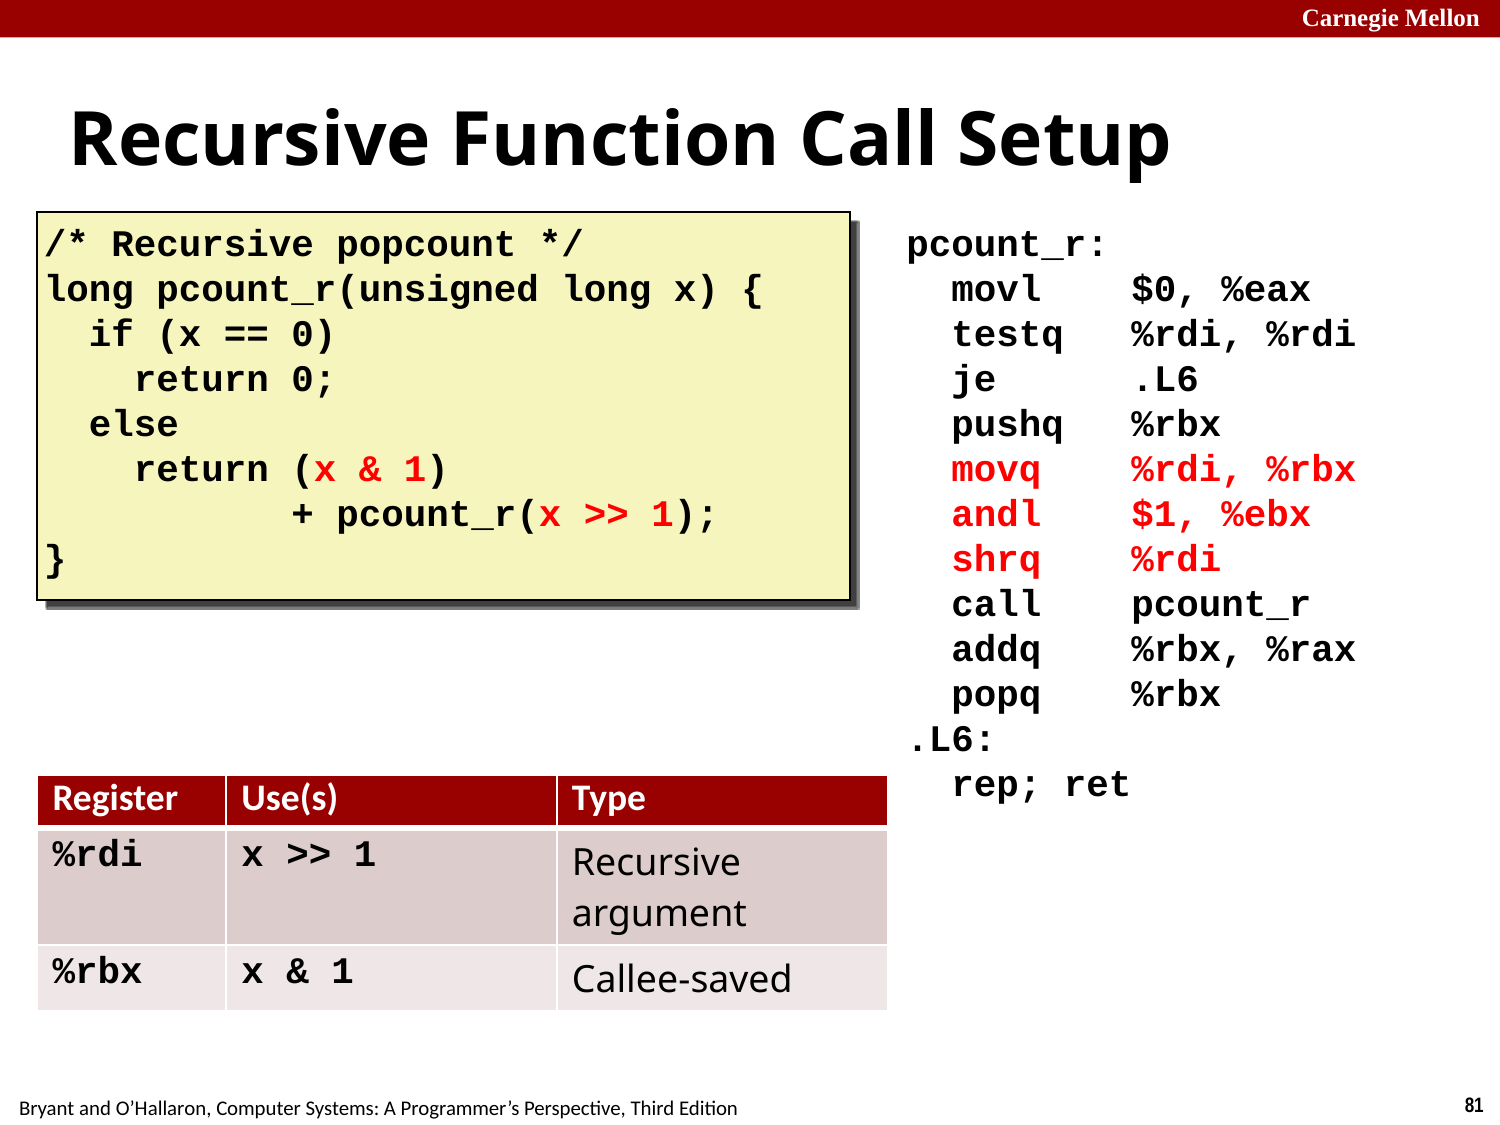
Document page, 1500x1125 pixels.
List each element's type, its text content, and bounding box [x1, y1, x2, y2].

table_cell x >> 1 [227, 831, 556, 944]
text_box /* Recursive popcount */ long pcount_r(unsigned long x) { if (x == 0) return 0; else return (x & 1) + pcount_r(x >> 1); } [37, 212, 850, 600]
table_cell %rbx [38, 946, 225, 1010]
table_cell x & 1 [227, 946, 556, 1010]
title Recursive Function Call Setup [62, 41, 1438, 230]
table_cell Recursive argument [558, 831, 887, 944]
table_cell %rdi [38, 831, 225, 944]
table_header Type [558, 776, 887, 825]
table_cell Callee-saved [558, 946, 887, 1010]
table_header Use(s) [227, 776, 556, 825]
table_header Register [38, 776, 225, 825]
text_box pcount_r: movl $0, %eax testq %rdi, %rdi je .L6 pushq %rbx movq %rdi, %rbx andl $1, %ebx shrq %rdi call pcount_r addq %rbx, %rax popq %rbx .L6: rep; ret [899, 212, 1466, 875]
